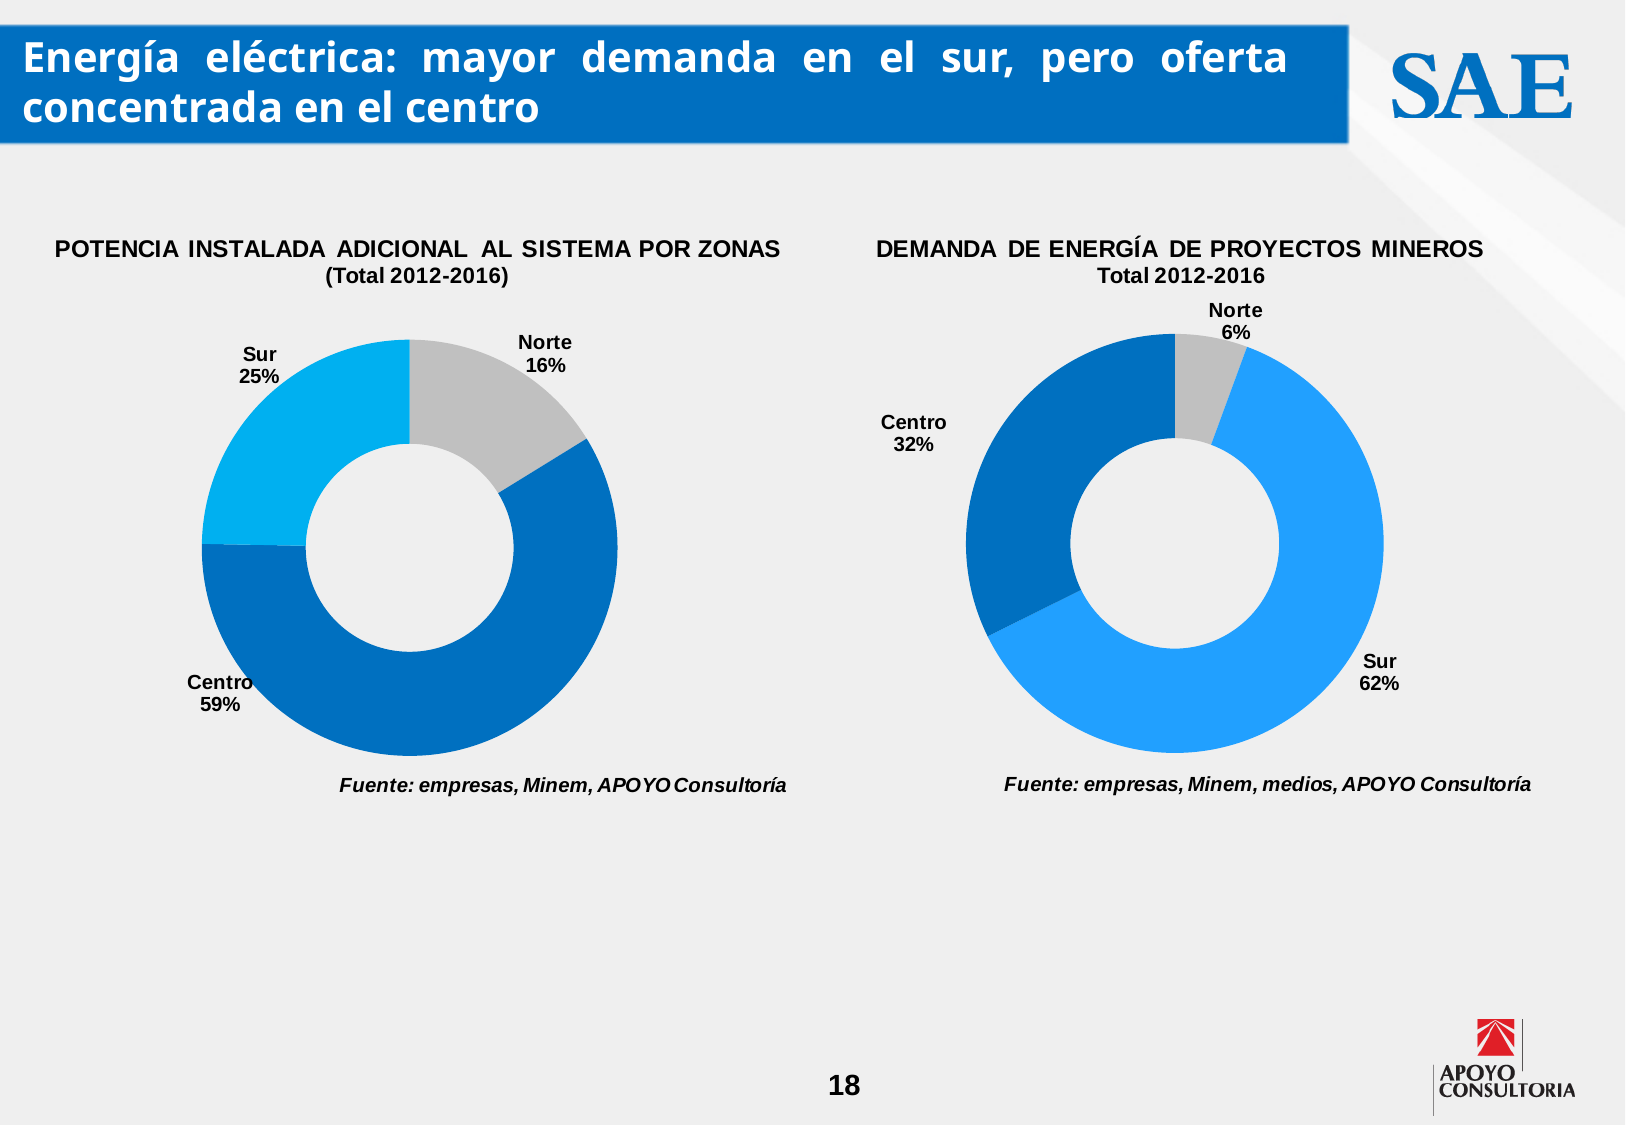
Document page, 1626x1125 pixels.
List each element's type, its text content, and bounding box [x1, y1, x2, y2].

picture [0, 0, 1626, 1125]
text_box Energía eléctrica: mayor demanda en el sur, pero oferta concentrada en el centro [7, 23, 1305, 139]
